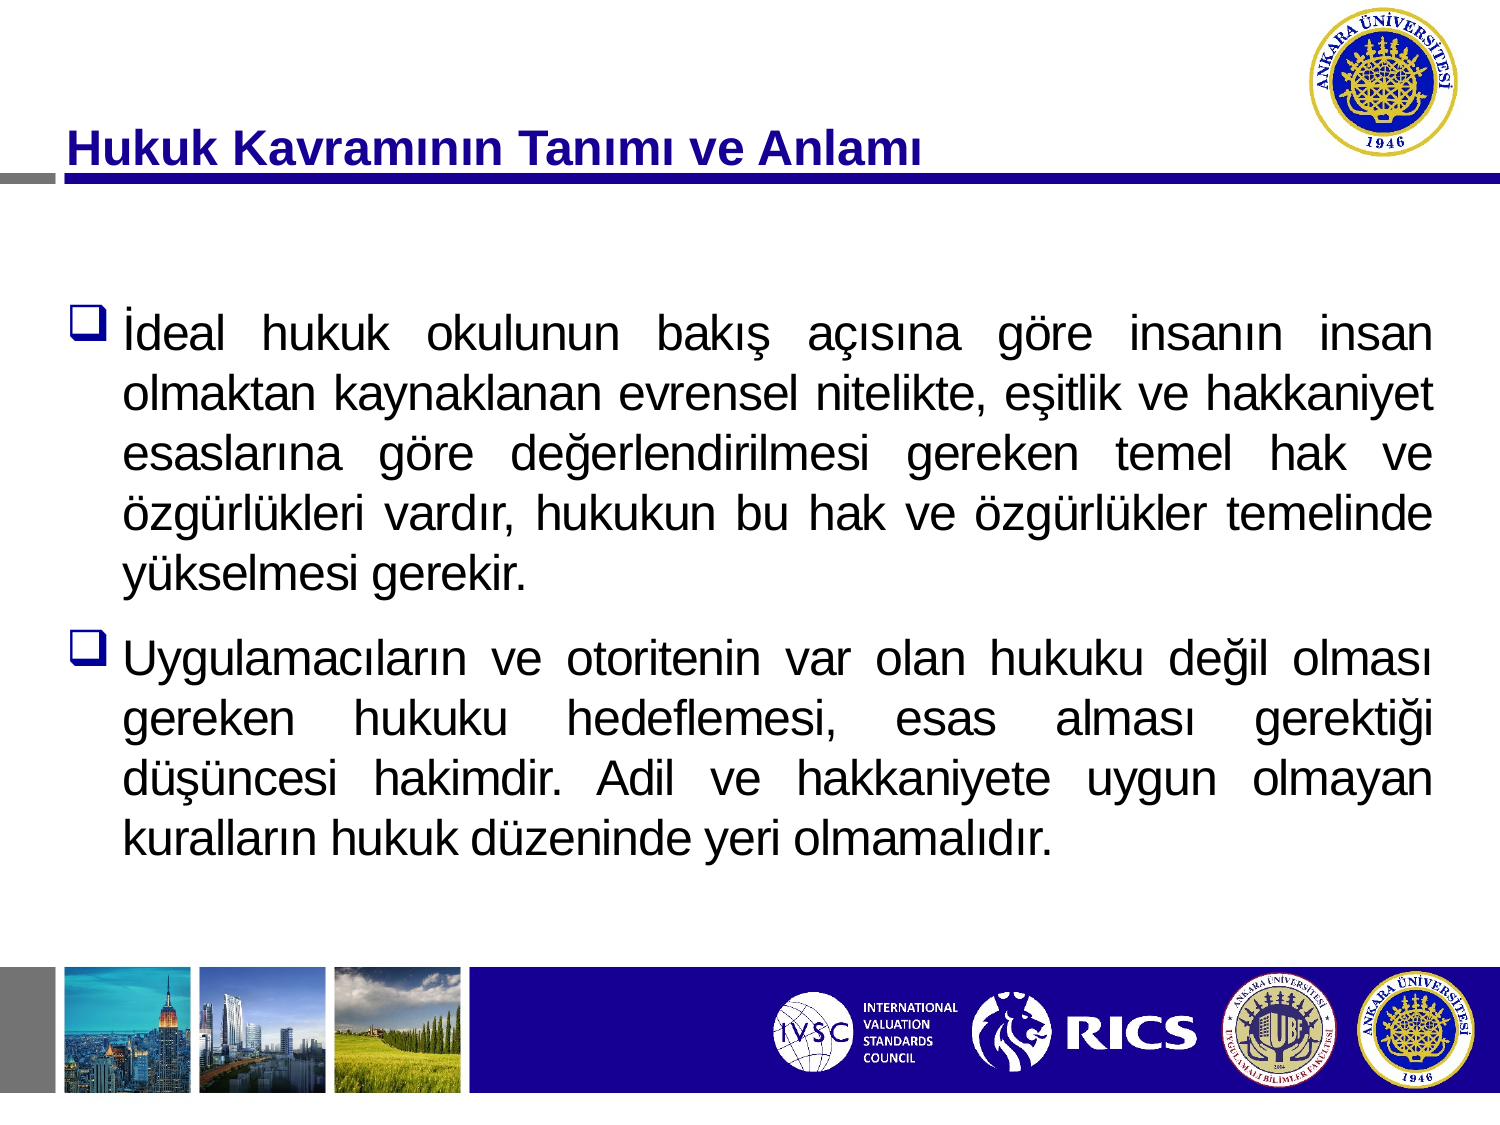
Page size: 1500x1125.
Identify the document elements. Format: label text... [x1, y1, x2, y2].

text_box [0, 106, 1500, 167]
text_box İdeal hukuk okulunun bakış açısına göre insanın insan olmaktan kaynaklanan evrensel nitelikte, eşitlik ve hakkaniyet esaslarına göre değerlendirilmesi gereken temel hak ve özgürlükleri vardır, hukukun bu hak ve özgürlükler temelinde yükselmesi gerekir. Uygulamacıların ve otoritenin var olan hukuku değil olması gereken hukuku hedeflemesi, esas alması gerektiği düşüncesi hakimdir. Adil ve hakkaniyete uygun olmayan kuralların hukuk düzeninde yeri olmamalıdır. [51, 207, 1449, 873]
picture [0, 0, 1500, 106]
text_box Hukuk Kavramının Tanımı ve Anlamı [51, 115, 1449, 185]
picture [0, 167, 1500, 1125]
